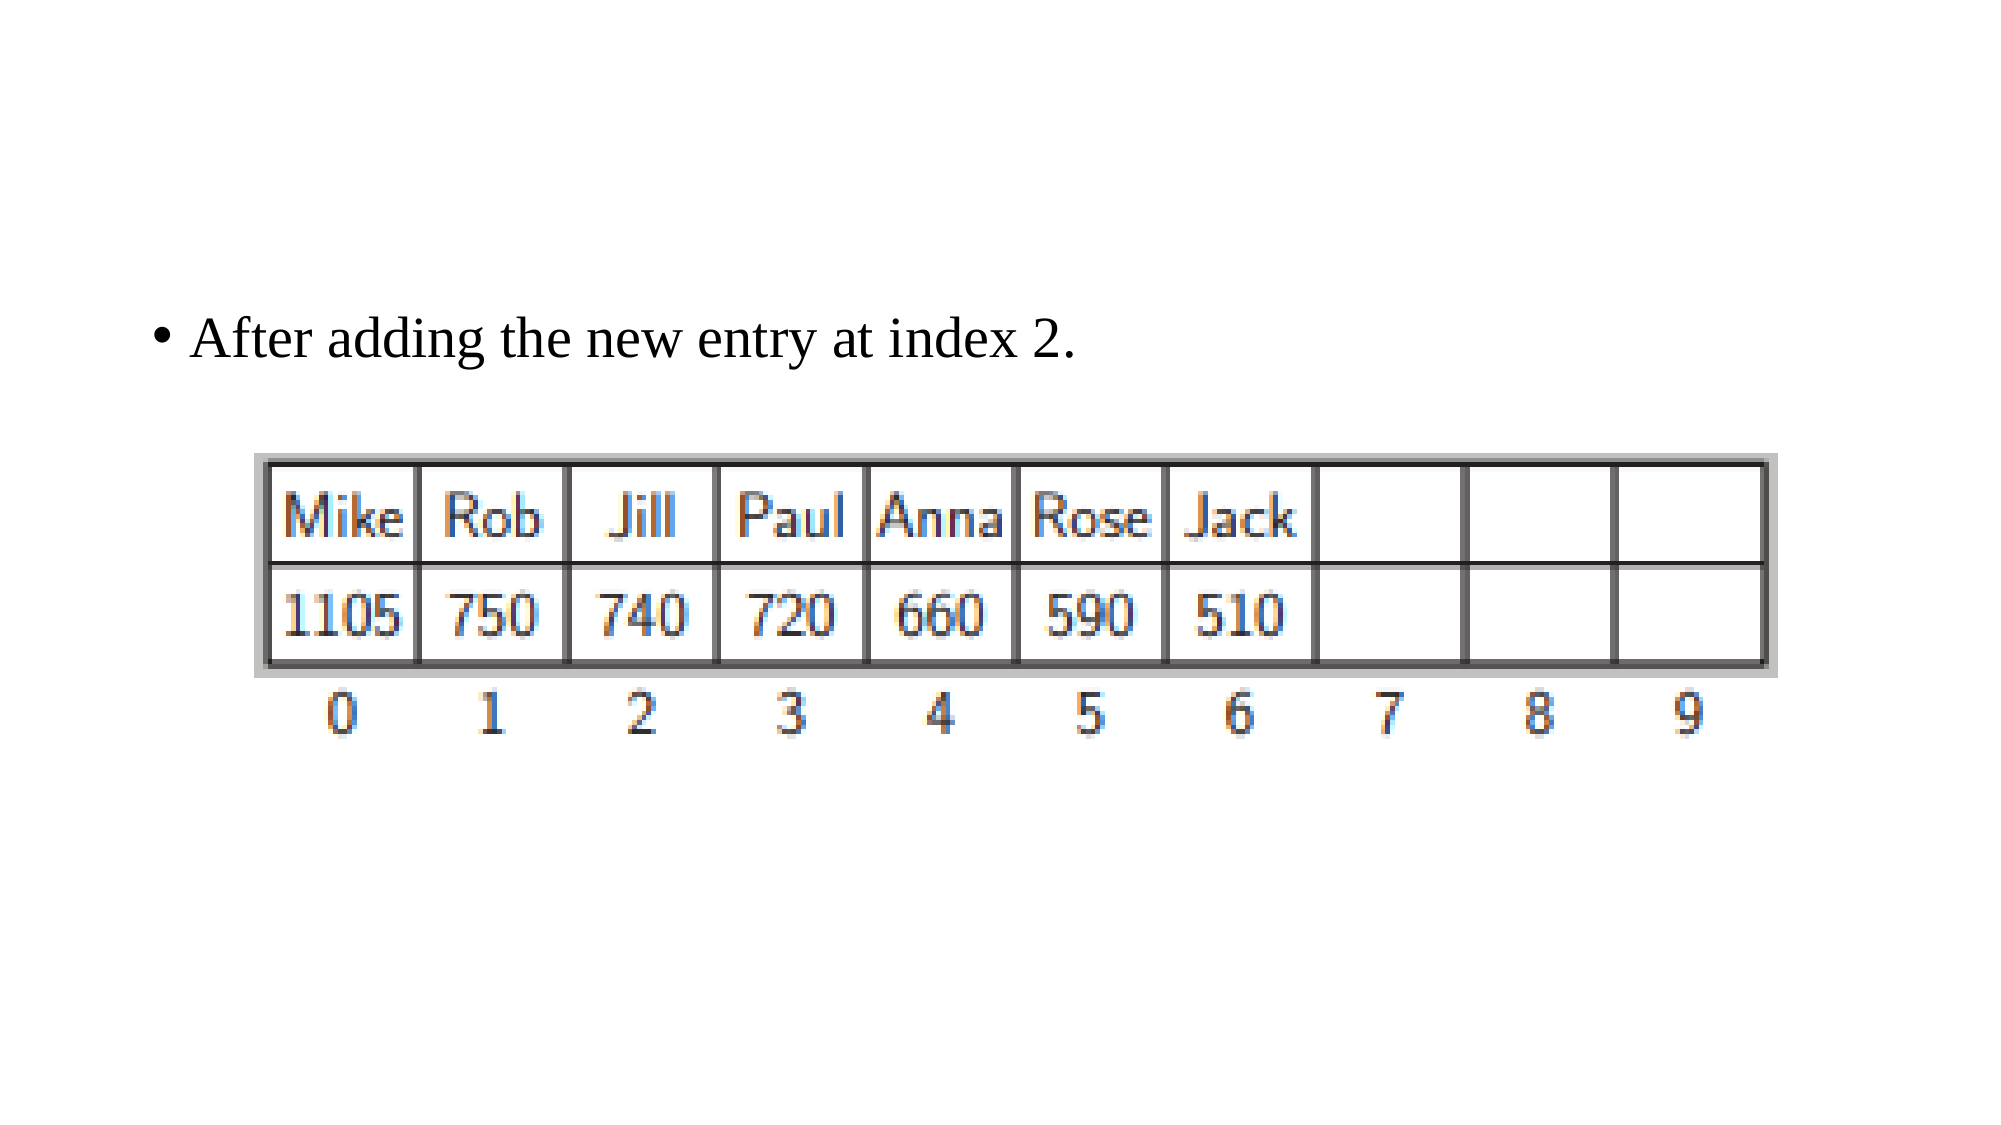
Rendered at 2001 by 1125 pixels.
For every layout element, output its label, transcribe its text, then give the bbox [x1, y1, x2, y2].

list After adding the new entry at index 2. [137, 299, 1863, 1014]
picture [198, 388, 1863, 758]
